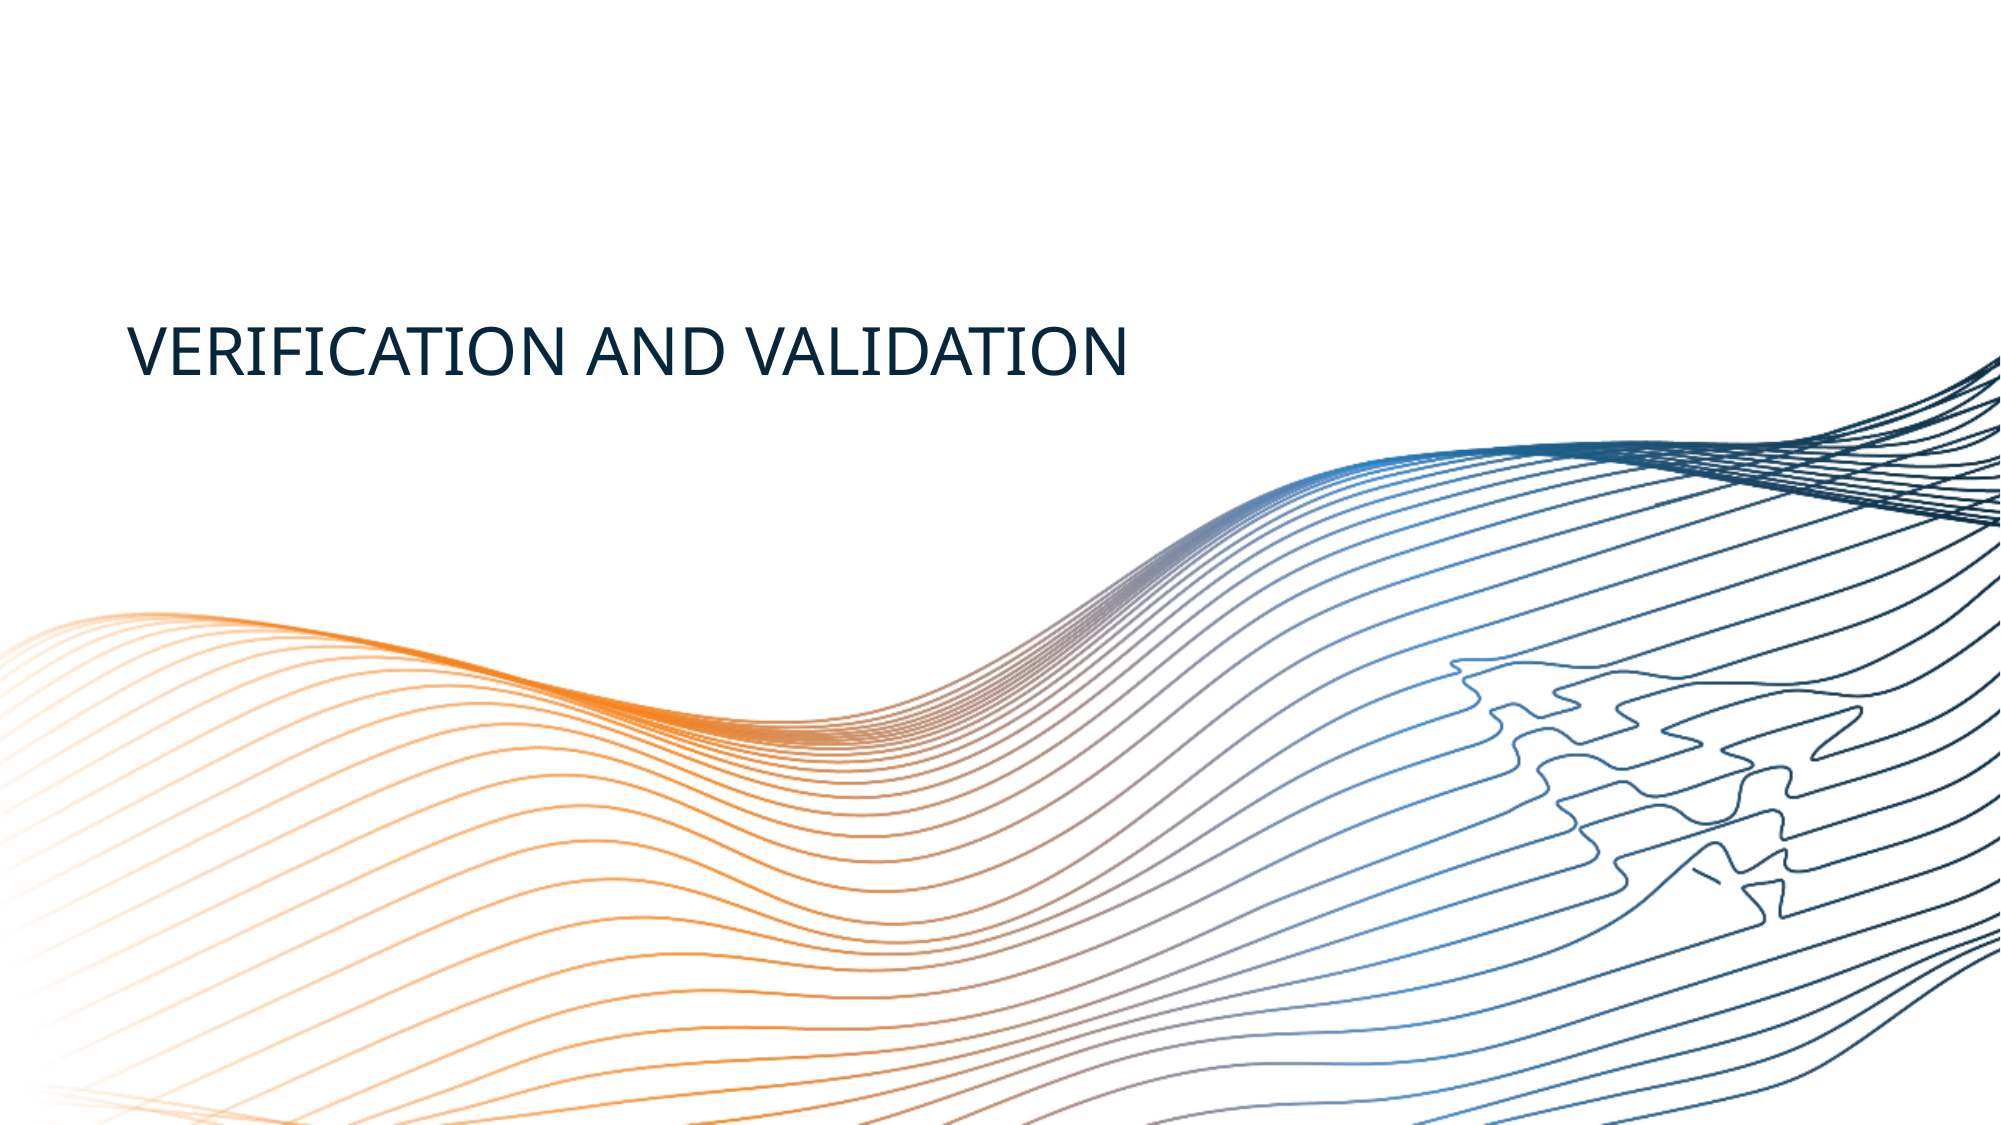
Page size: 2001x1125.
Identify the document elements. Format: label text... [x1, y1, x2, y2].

title Verification and Validation [112, 123, 1888, 584]
picture [0, 0, 2001, 1125]
